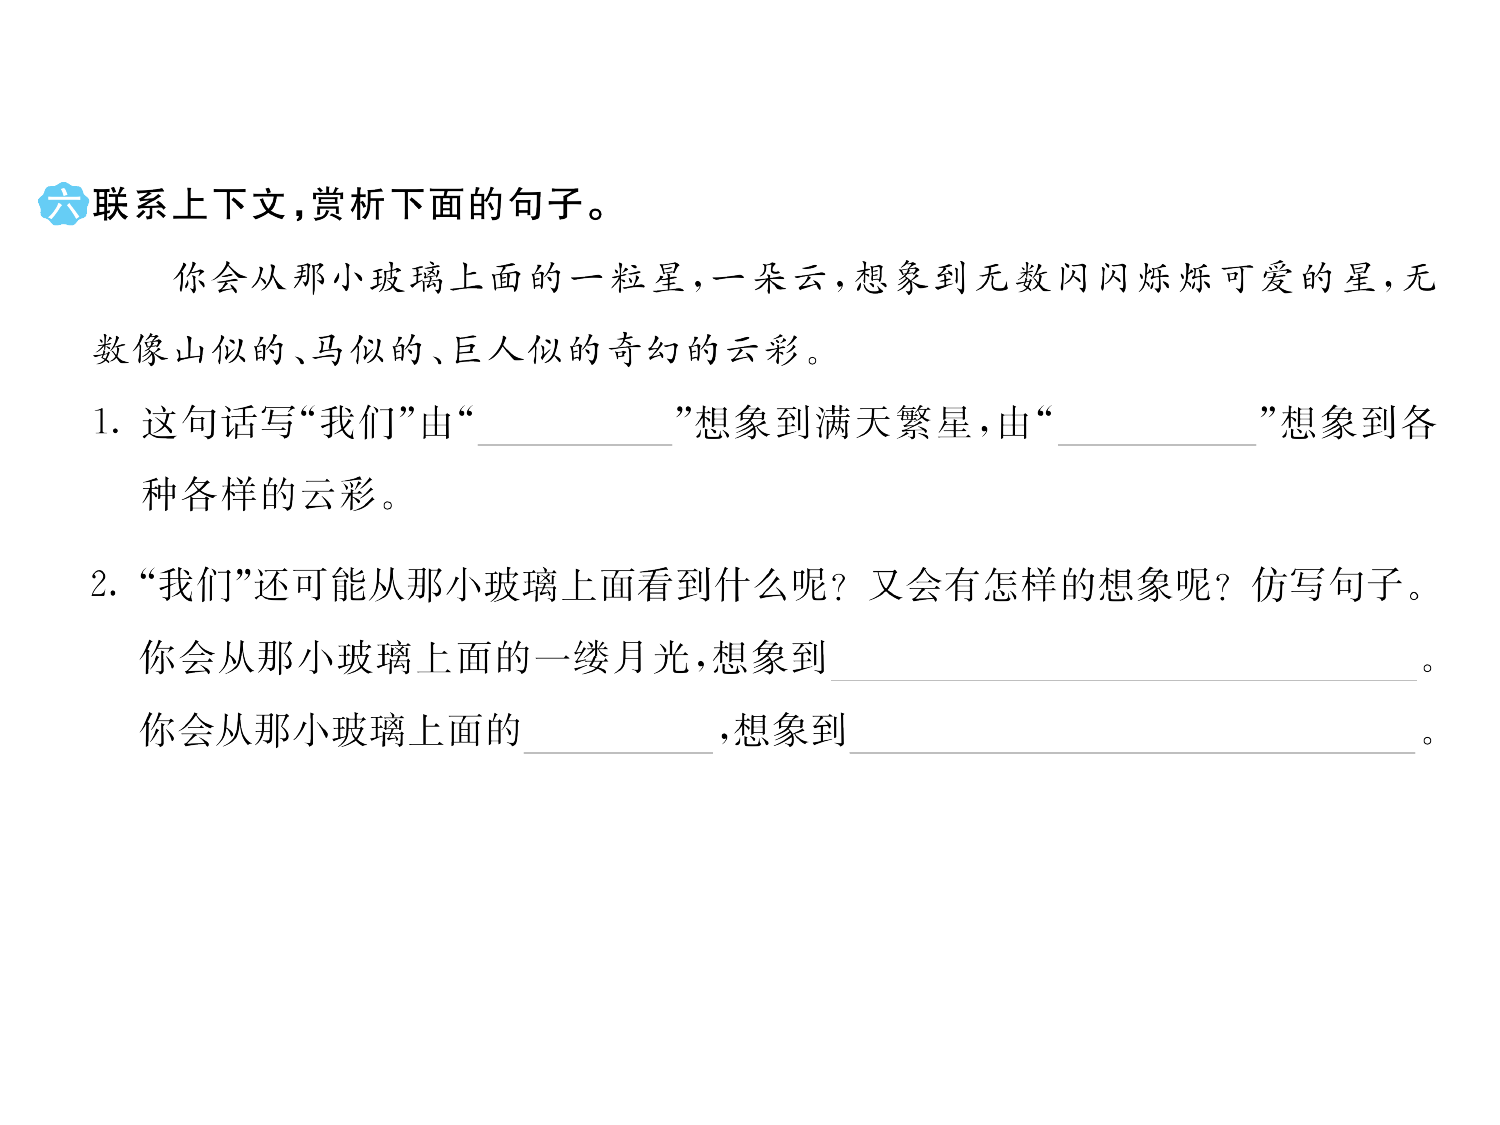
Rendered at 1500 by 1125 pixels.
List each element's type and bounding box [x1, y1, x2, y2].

picture [88, 550, 1500, 769]
picture [35, 177, 1453, 532]
